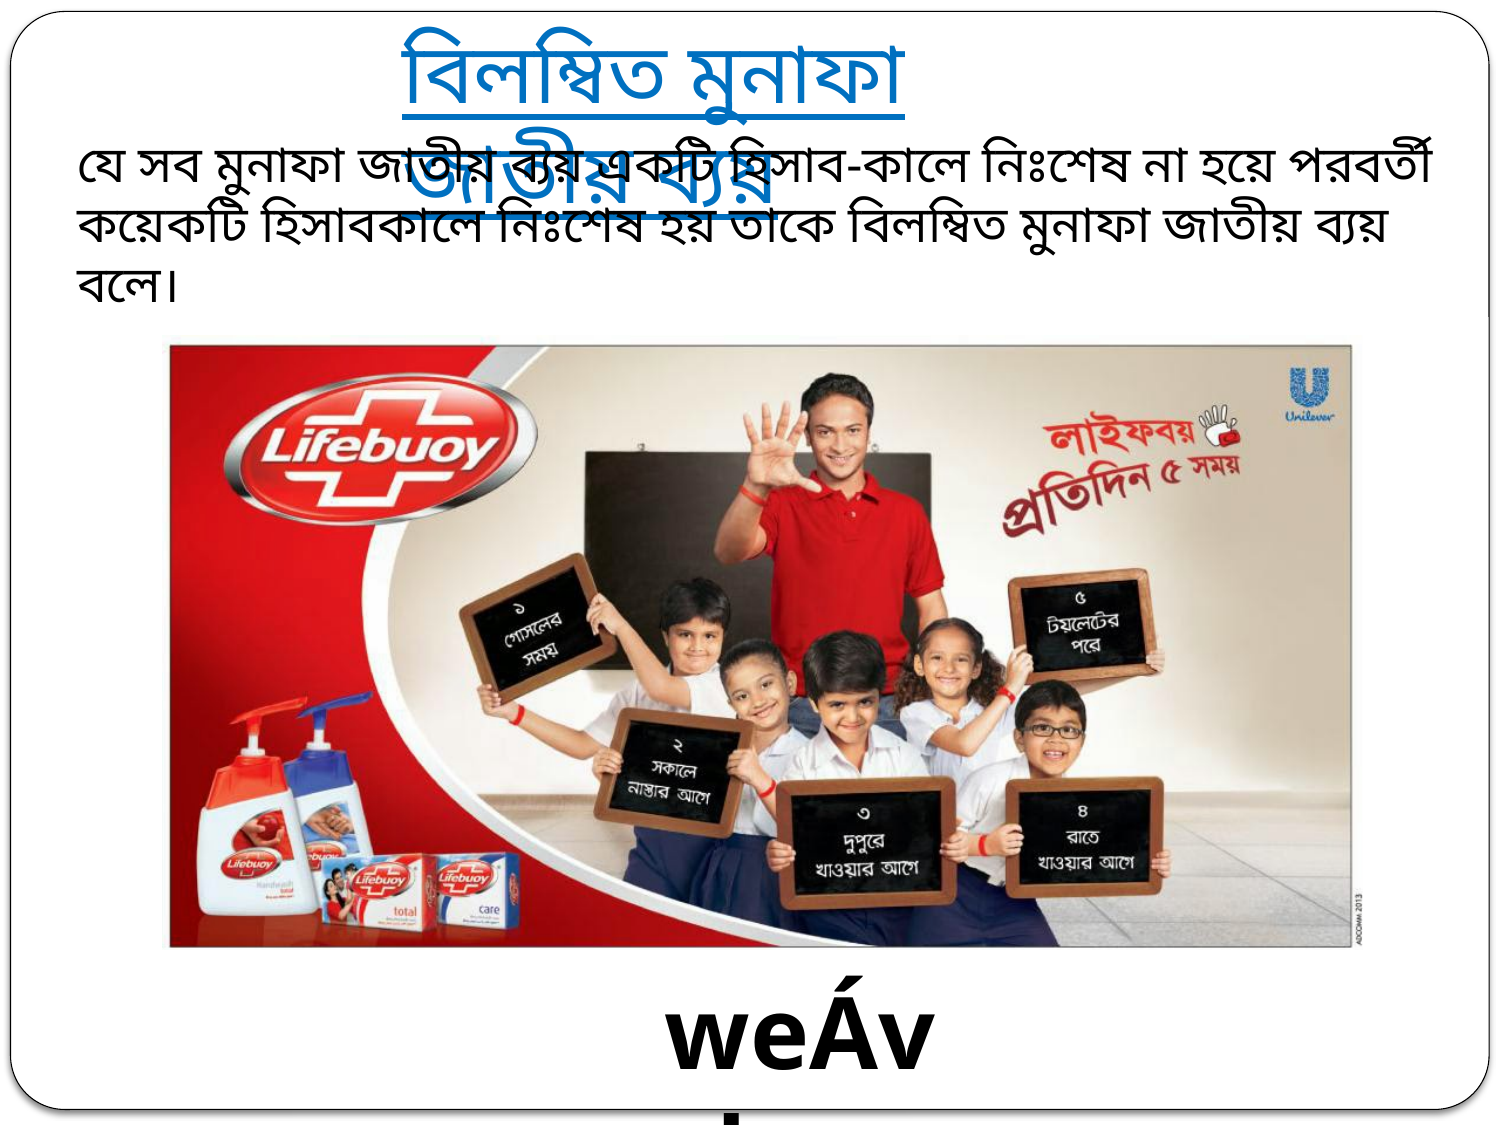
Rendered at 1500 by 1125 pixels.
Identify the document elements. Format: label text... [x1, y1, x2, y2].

text_box যে সব মুনাফা জাতীয় ব্যয় একটি হিসাব-কালে নিঃশেষ না হয়ে পরবর্তী কয়েকটি হিসাবকালে নিঃশেষ হয় তাকে বিলম্বিত মুনাফা জাতীয় ব্যয় বলে। [62, 124, 1450, 440]
picture [162, 335, 1363, 951]
text_box weÁvcb [649, 962, 950, 1125]
text_box বিলম্বিত মুনাফা জাতীয় ব্যয় [387, 12, 1150, 124]
